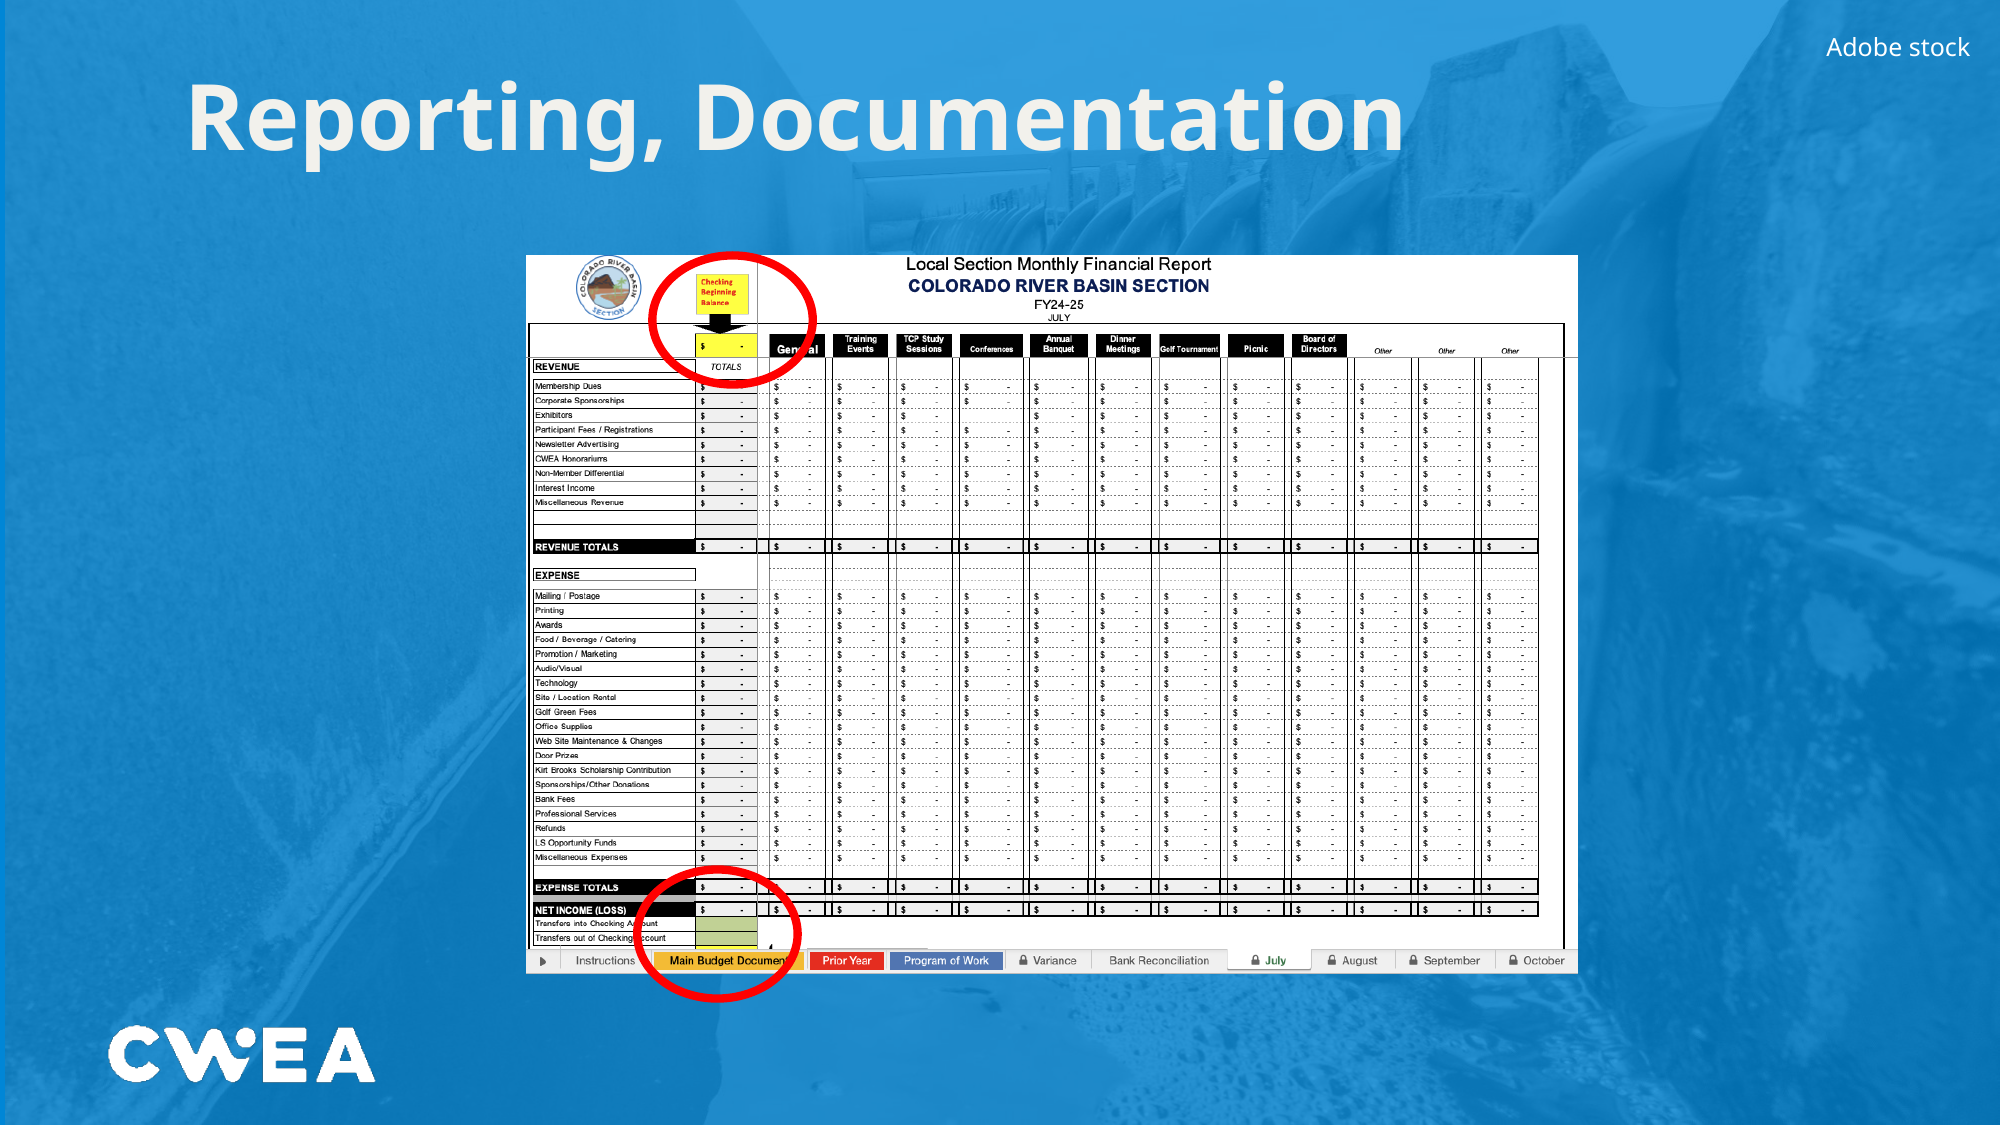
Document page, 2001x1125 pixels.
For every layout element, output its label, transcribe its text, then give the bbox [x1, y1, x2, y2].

text_box [652, 974, 782, 1000]
picture [526, 255, 1578, 974]
text_box Reporting, Documentation [169, 48, 1895, 194]
picture [88, 1007, 396, 1103]
